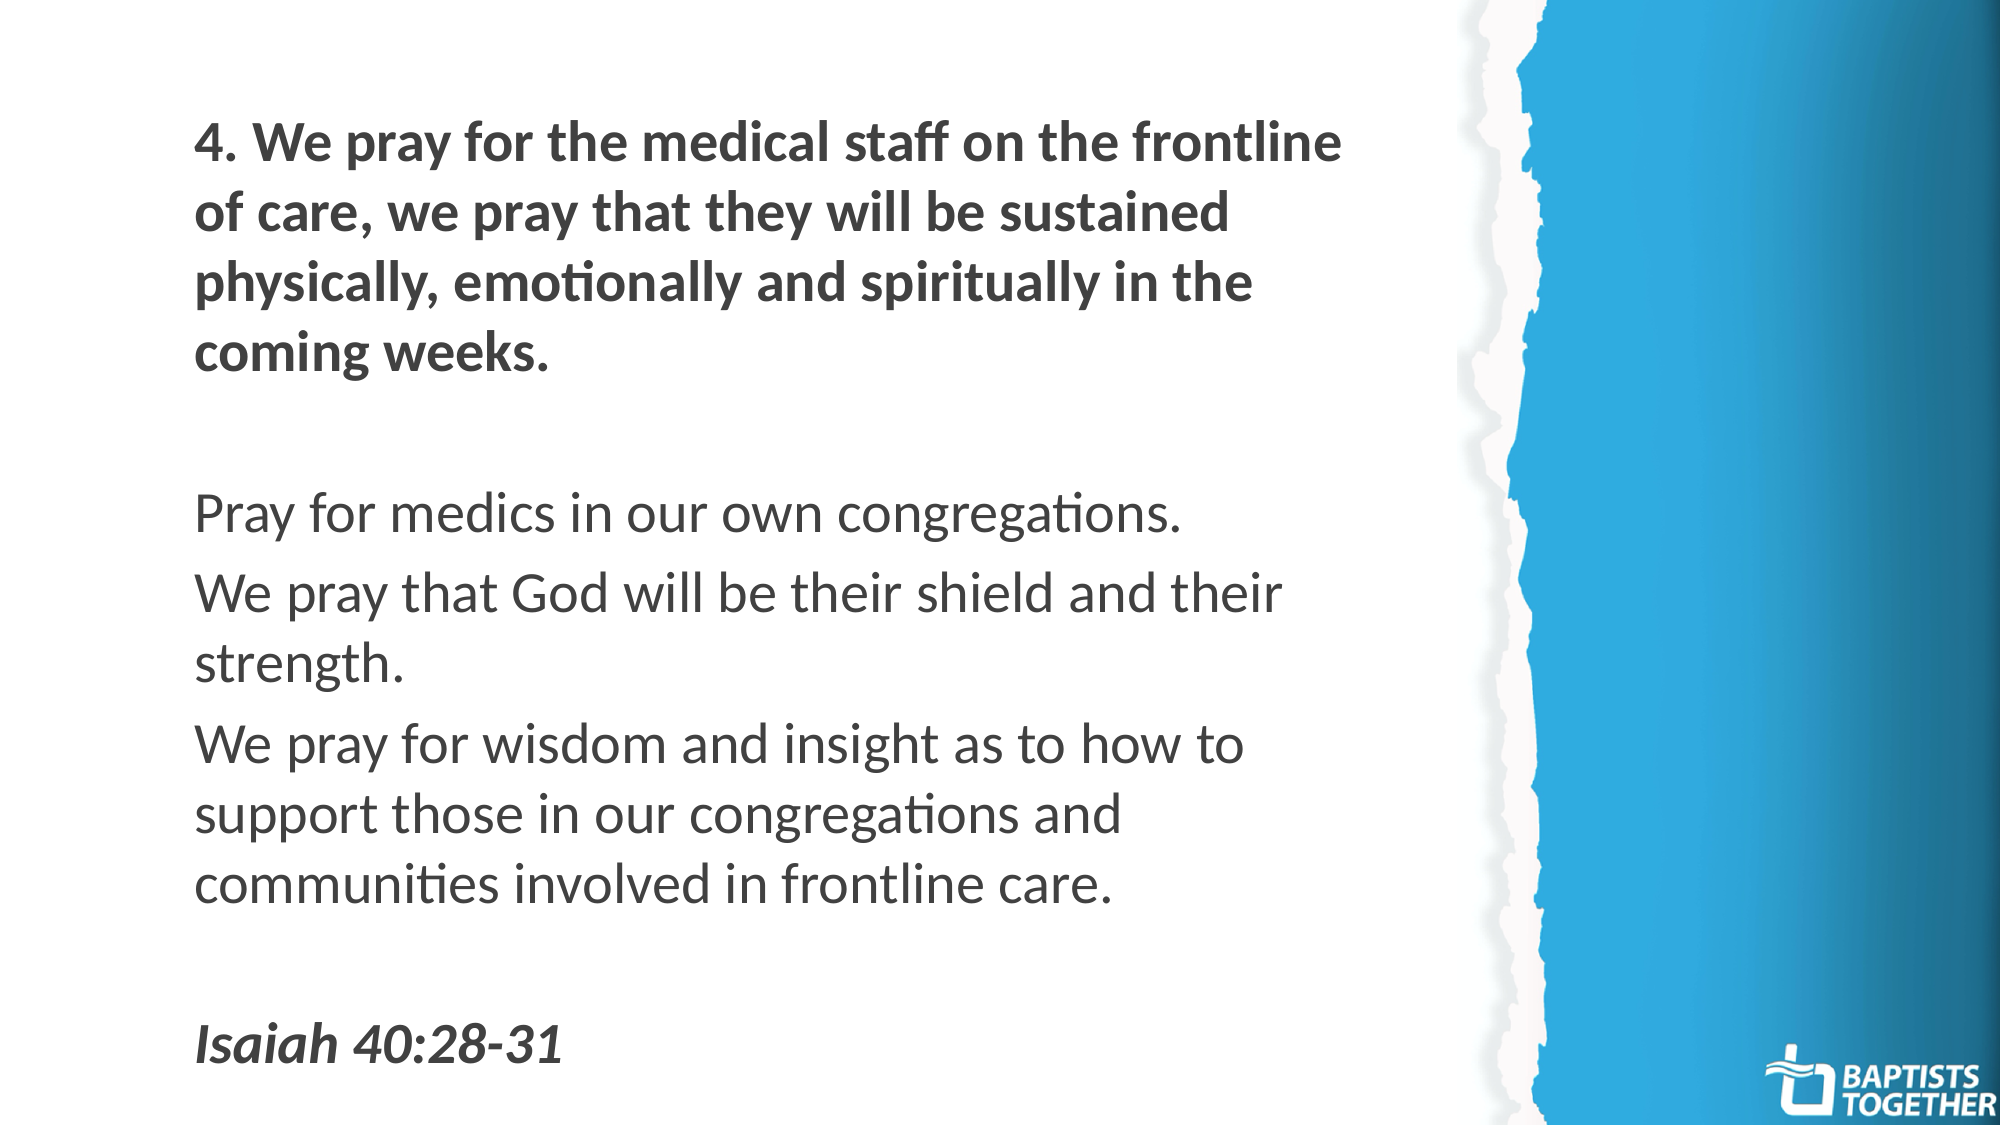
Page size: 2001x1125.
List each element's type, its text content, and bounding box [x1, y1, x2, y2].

picture [1457, 0, 2000, 1125]
text_box 4. We pray for the medical staff on the frontline of care, we pray that they will be sustained physically, emotionally and spiritually in the coming weeks. Pray for medics in our own congregations. We pray that God will be their shield and their strength. We pray for wisdom and insight as to how to support those in our congregations and communities involved in frontline care. Isaiah 40:28-31 [104, 96, 1395, 1125]
